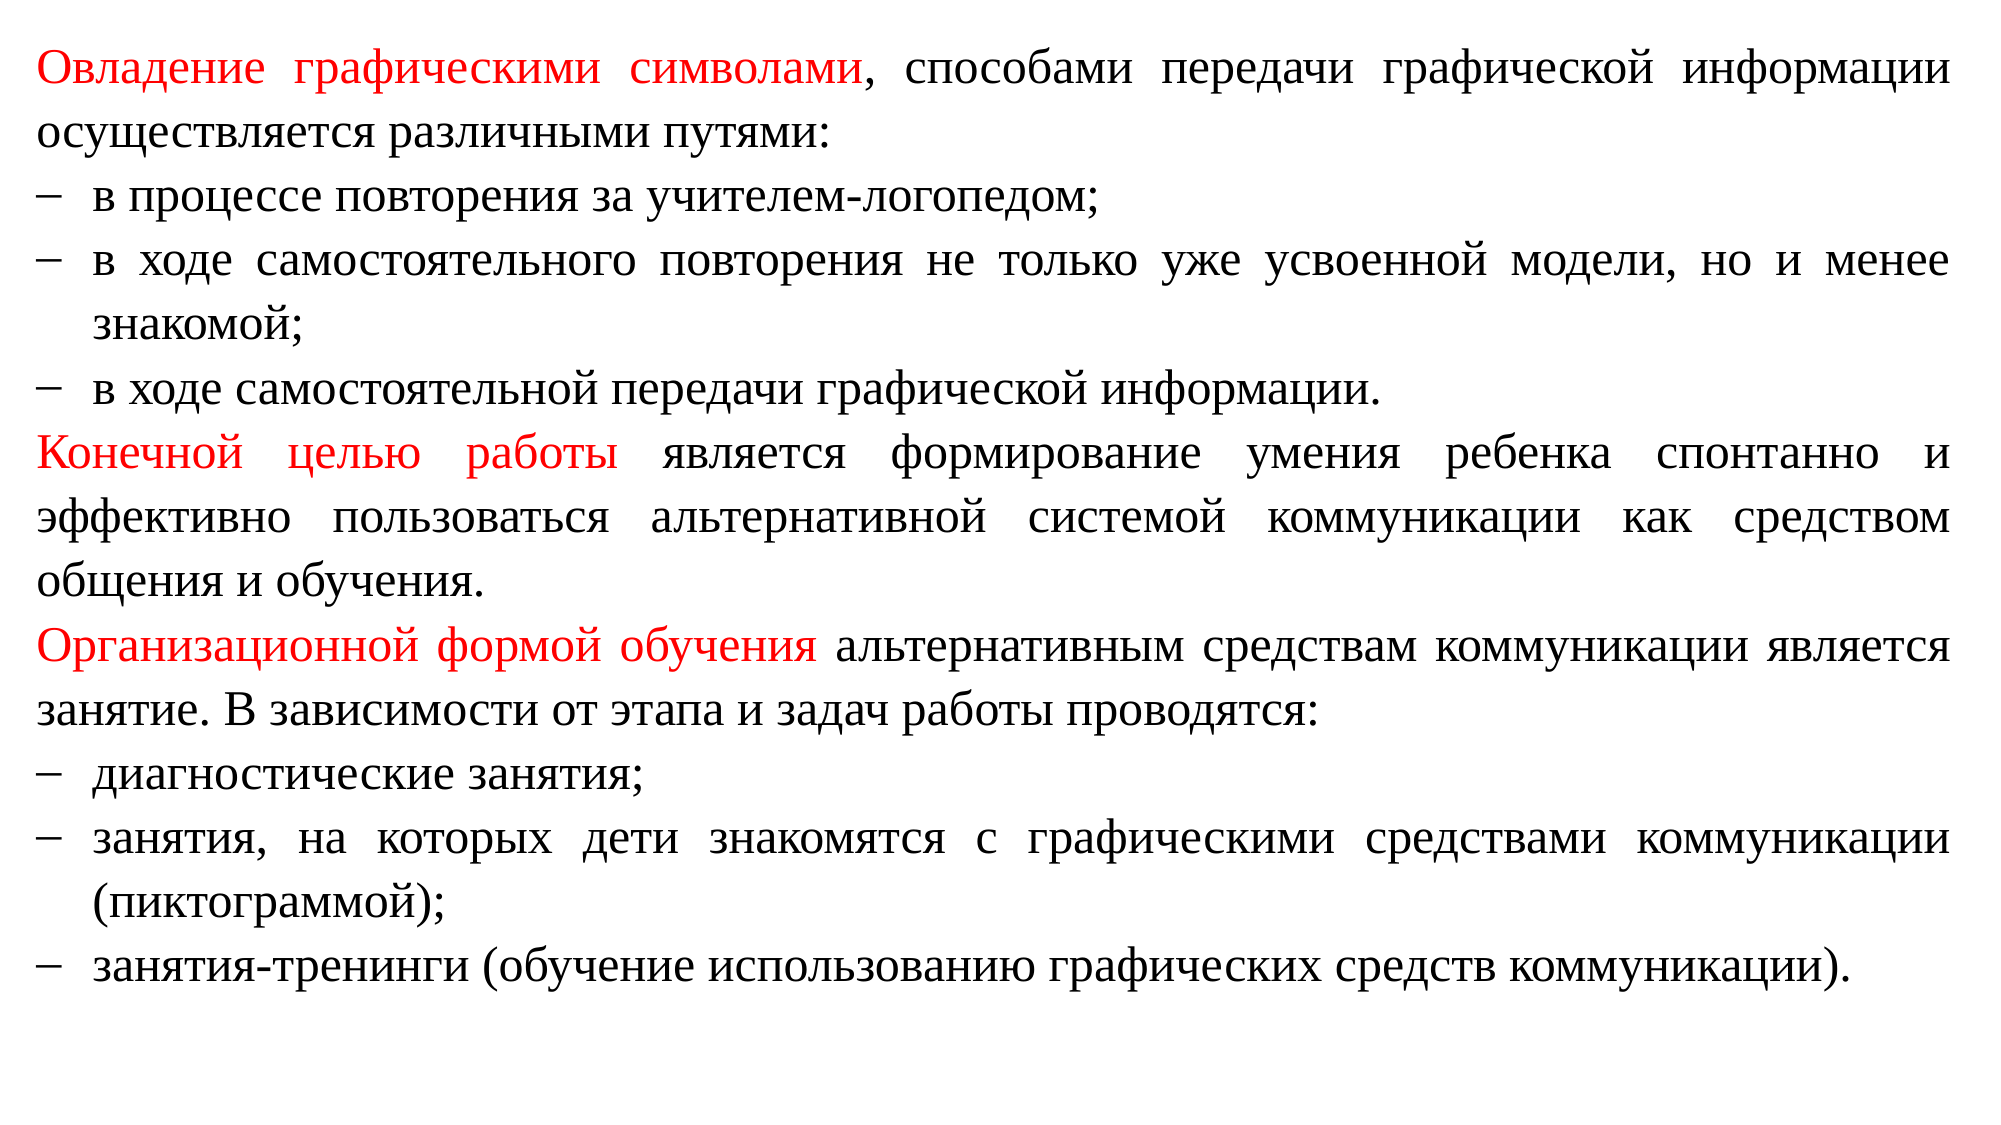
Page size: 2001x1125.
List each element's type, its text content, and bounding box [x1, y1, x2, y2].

text_box Овладение графическими символами, способами передачи графической информации осуществляется различными путями: в процессе повторения за учителем-логопедом; в ходе самостоятельного повторения не только уже усвоенной модели, но и менее знакомой; в ходе самостоятельной передачи графической информации. Конечной целью работы является формирование умения ребенка спонтанно и эффективно пользоваться альтернативной системой коммуникации как средством общения и обучения. Организационной формой обучения альтернативным средствам коммуникации является занятие. В зависимости от этапа и задач работы проводятся: диагностические занятия; занятия, на которых дети знакомятся с графическими средствами коммуникации (пиктограммой); занятия-тренинги (обучение использованию графических средств коммуникации). [21, 21, 1967, 1000]
